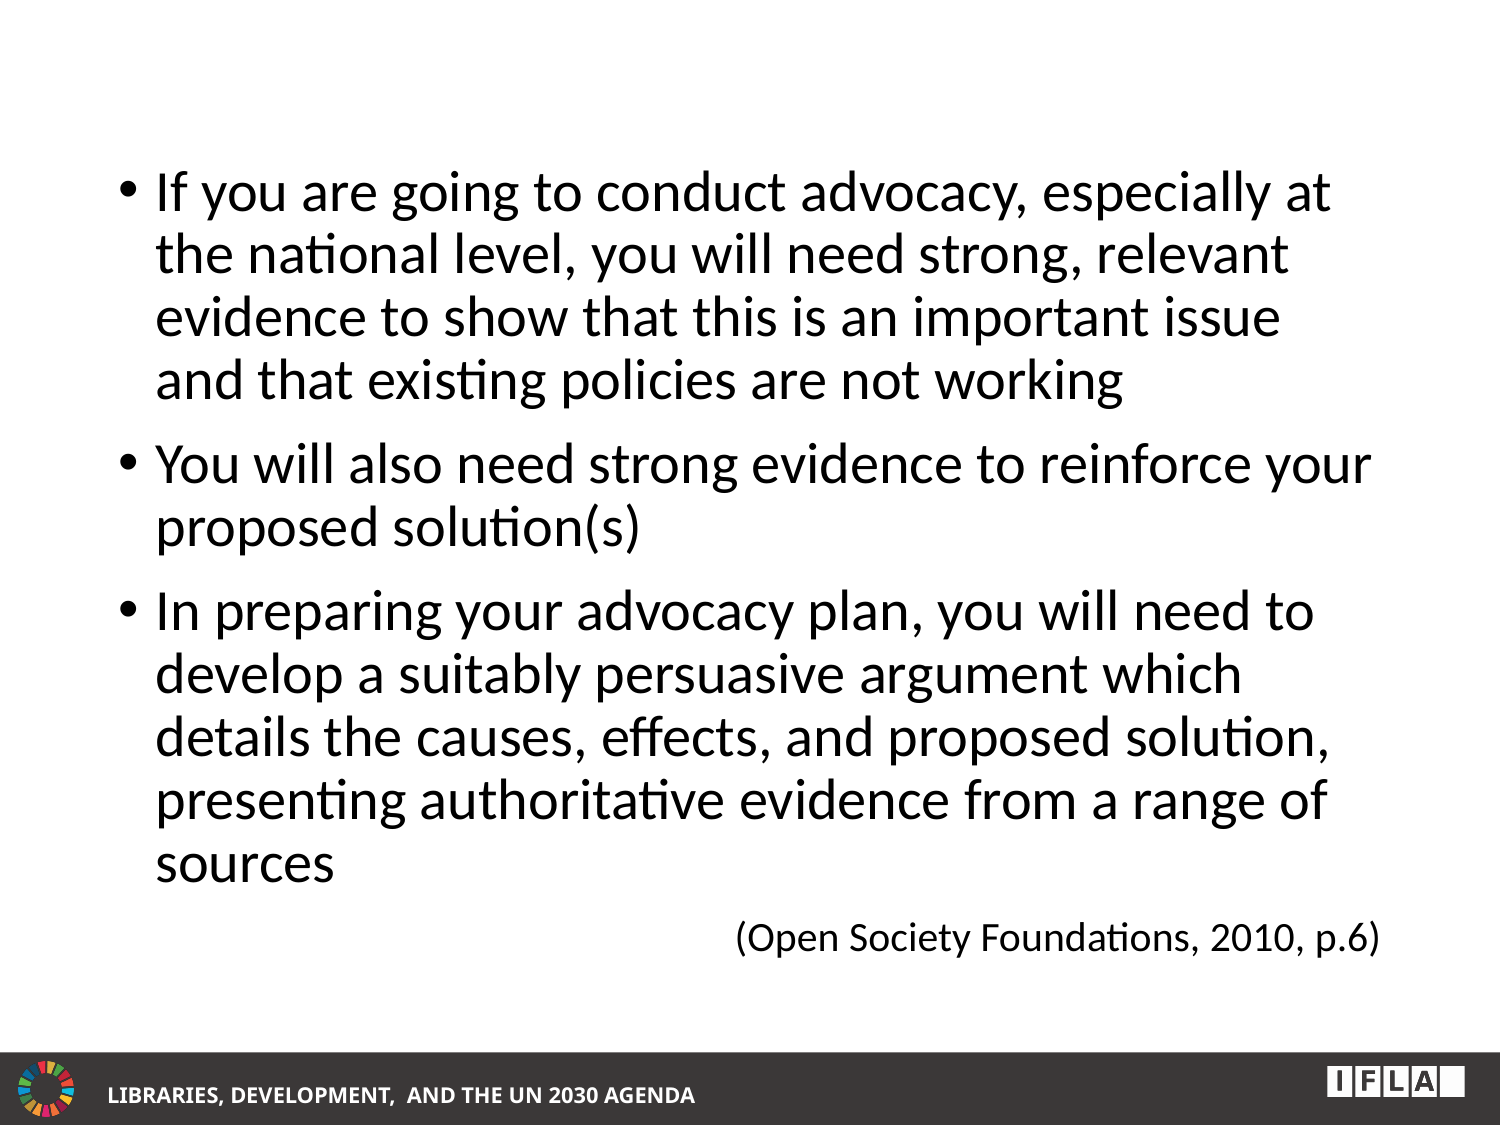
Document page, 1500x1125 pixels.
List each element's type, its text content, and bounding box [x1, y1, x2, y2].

list If you are going to conduct advocacy, especially at the national level, you will need strong, relevant evidence to show that this is an important issue and that existing policies are not working You will also need strong evidence to reinforce your proposed solution(s) In preparing your advocacy plan, you will need to develop a suitably persuasive argument which details the causes, effects, and proposed solution, presenting authoritative evidence from a range of sources (Open Society Foundations, 2010, p.6) [103, 153, 1397, 1017]
picture [1327, 1064, 1465, 1099]
picture [18, 1061, 74, 1117]
